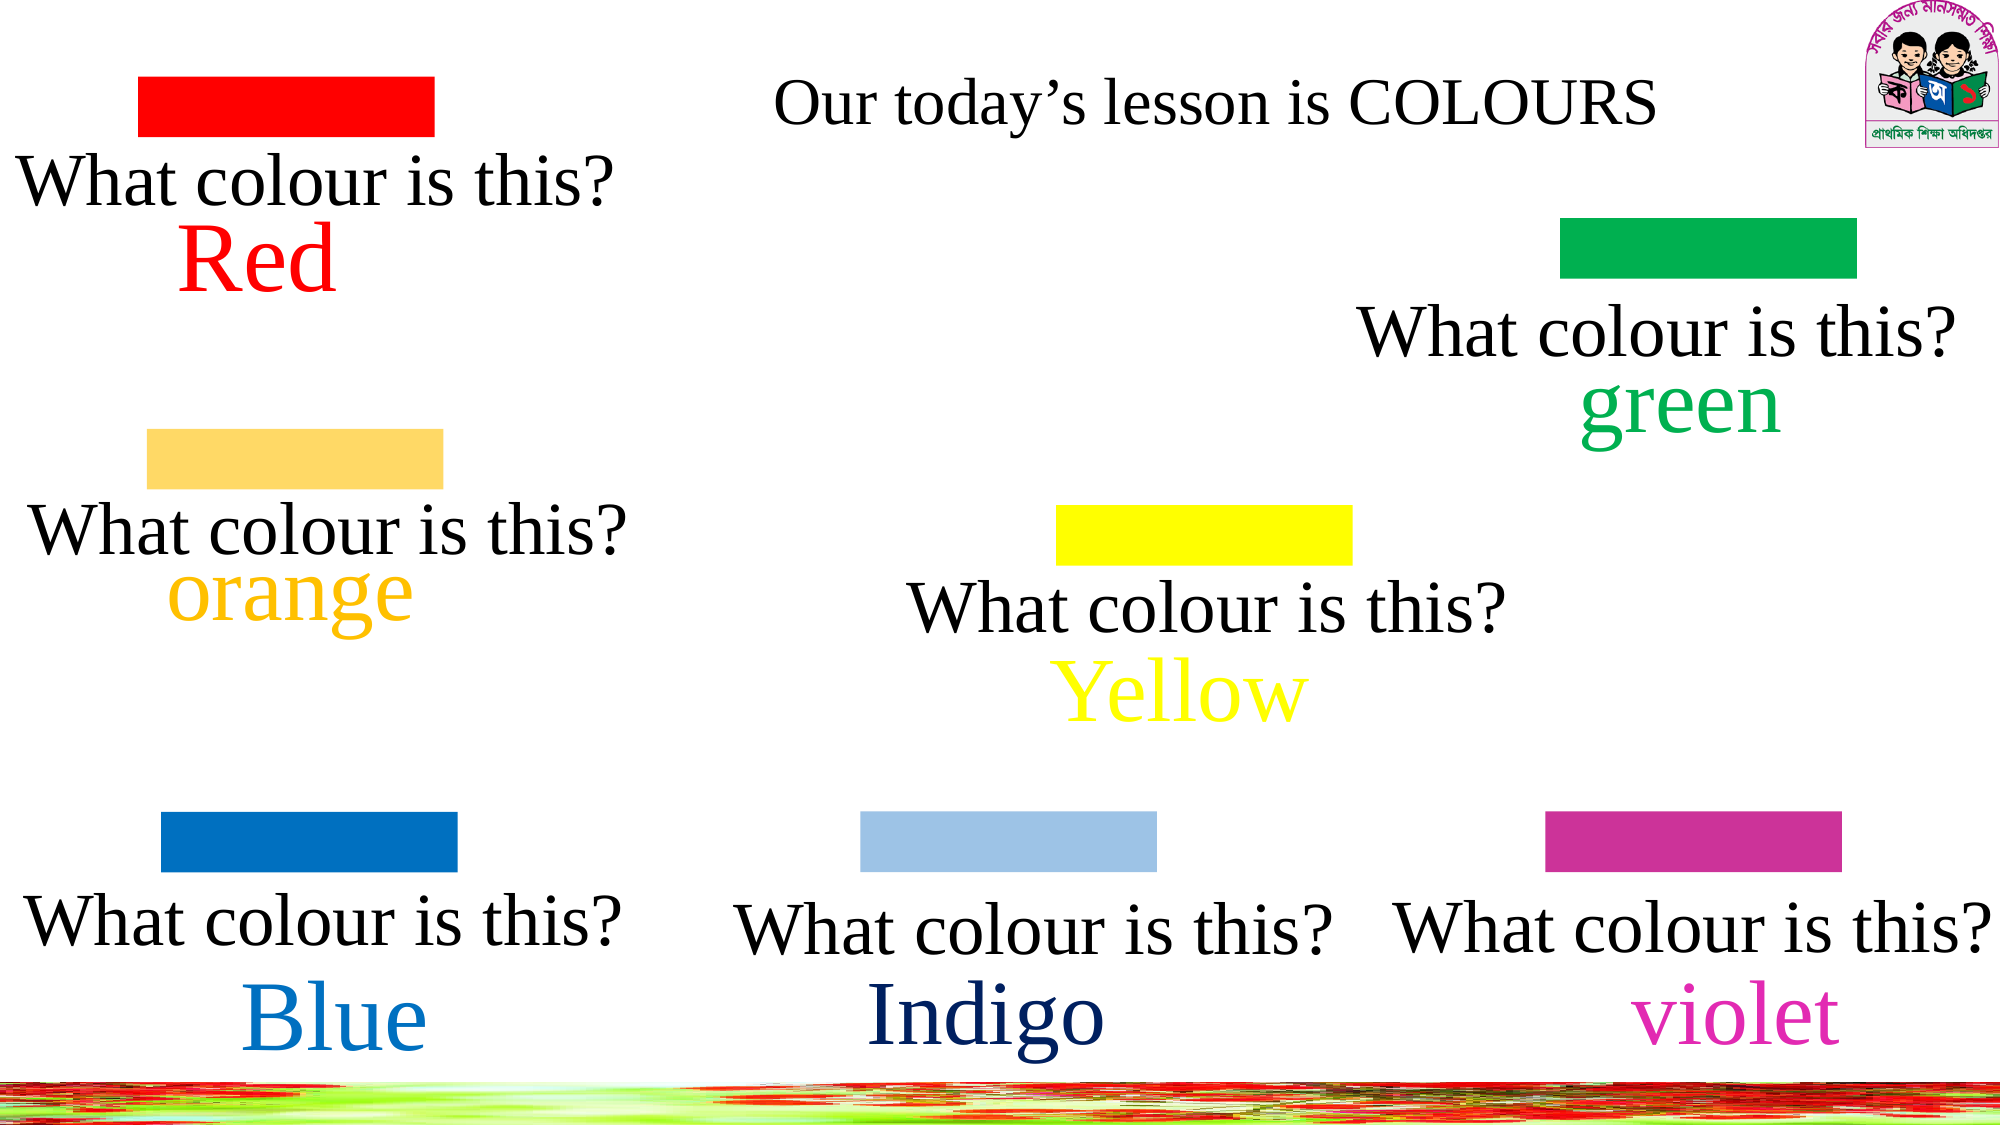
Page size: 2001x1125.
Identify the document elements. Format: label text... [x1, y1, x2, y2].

text_box [1545, 811, 1842, 873]
text_box What colour is this? [10, 471, 648, 577]
text_box [1056, 505, 1353, 566]
text_box [161, 811, 458, 873]
text_box [860, 811, 1157, 873]
text_box Red [161, 228, 361, 319]
text_box [138, 76, 435, 138]
text_box Yellow [1034, 655, 1353, 747]
text_box Our today’s lesson is COLOURS [758, 50, 1778, 145]
text_box What colour is this? [0, 123, 635, 228]
text_box What colour is this? [1375, 870, 2000, 975]
text_box Blue [225, 968, 535, 1078]
text_box green [1563, 379, 1854, 459]
text_box Indigo [851, 978, 1144, 1071]
text_box What colour is this? [888, 549, 1526, 655]
picture [0, 1082, 2000, 1125]
text_box What colour is this? [1338, 273, 1976, 379]
text_box violet [1616, 975, 1891, 1071]
picture [1865, 0, 1999, 148]
text_box orange [151, 577, 497, 647]
text_box What colour is this? [5, 862, 643, 968]
text_box What colour is this? [715, 872, 1353, 978]
text_box [146, 428, 444, 490]
text_box [1560, 218, 1857, 279]
